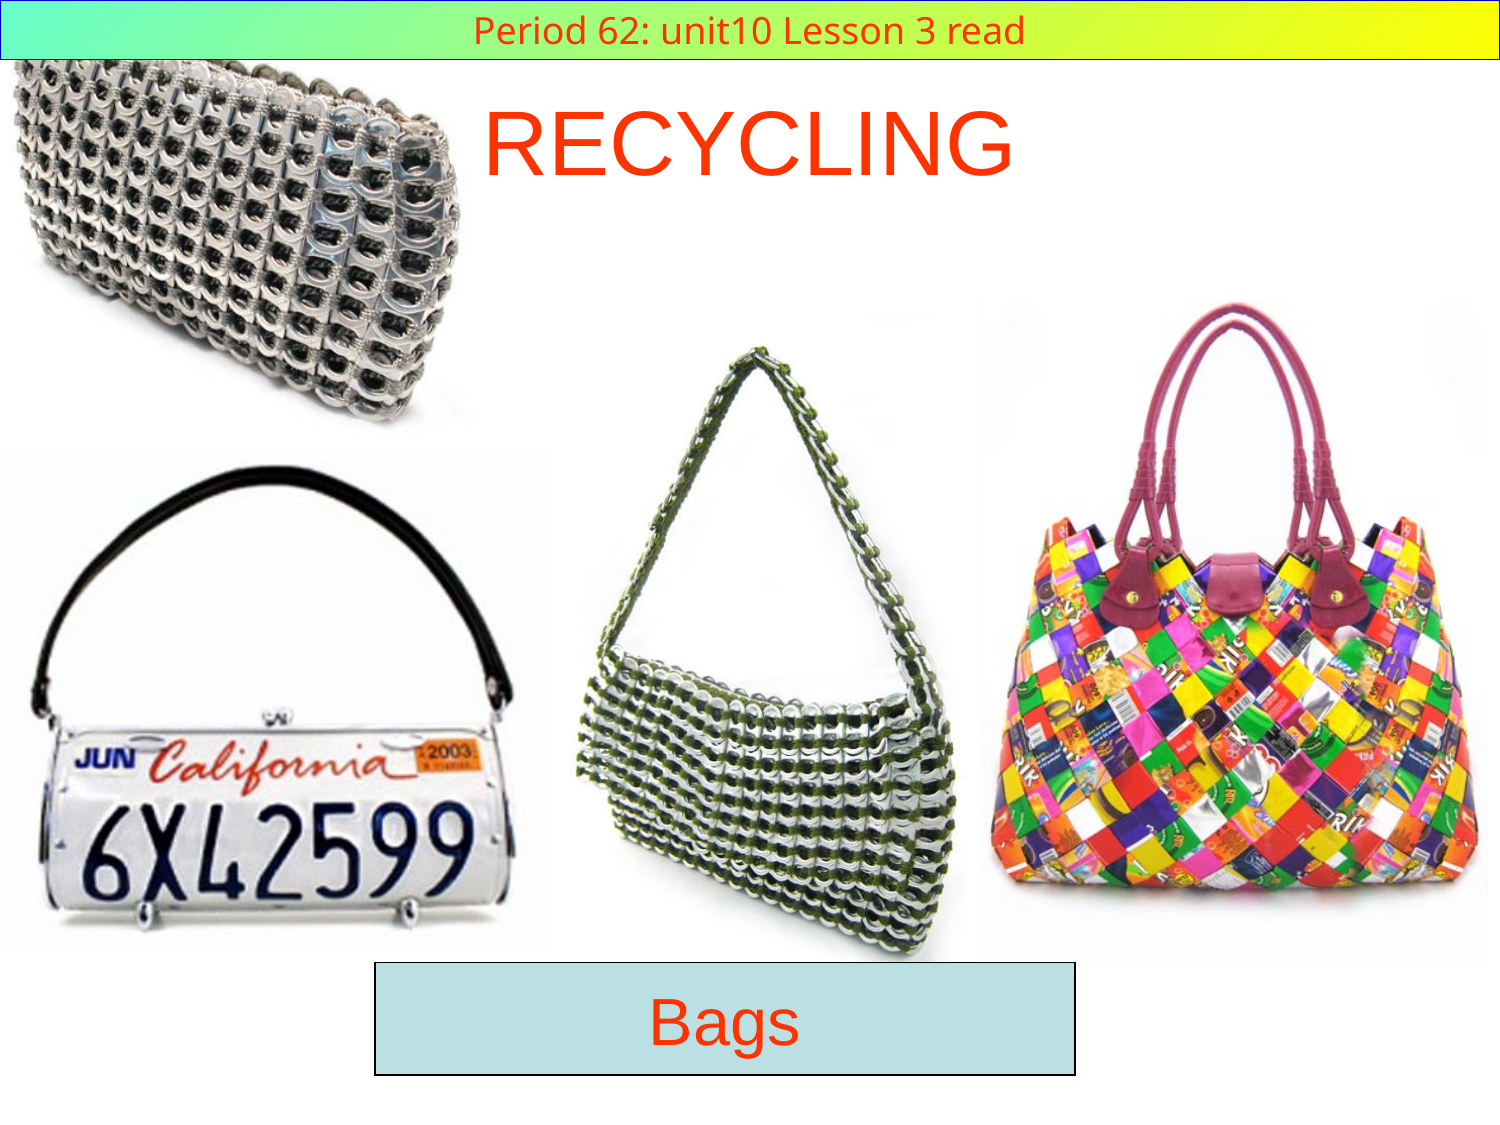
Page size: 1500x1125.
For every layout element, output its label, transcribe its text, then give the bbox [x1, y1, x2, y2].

text_box Period 62: unit10 Lesson 3 read [475, 0, 1500, 60]
title RECYCLING [475, 60, 1426, 233]
text_box Bags [375, 962, 1075, 1075]
picture [562, 312, 966, 975]
picture [0, 0, 547, 950]
picture [981, 299, 1488, 963]
